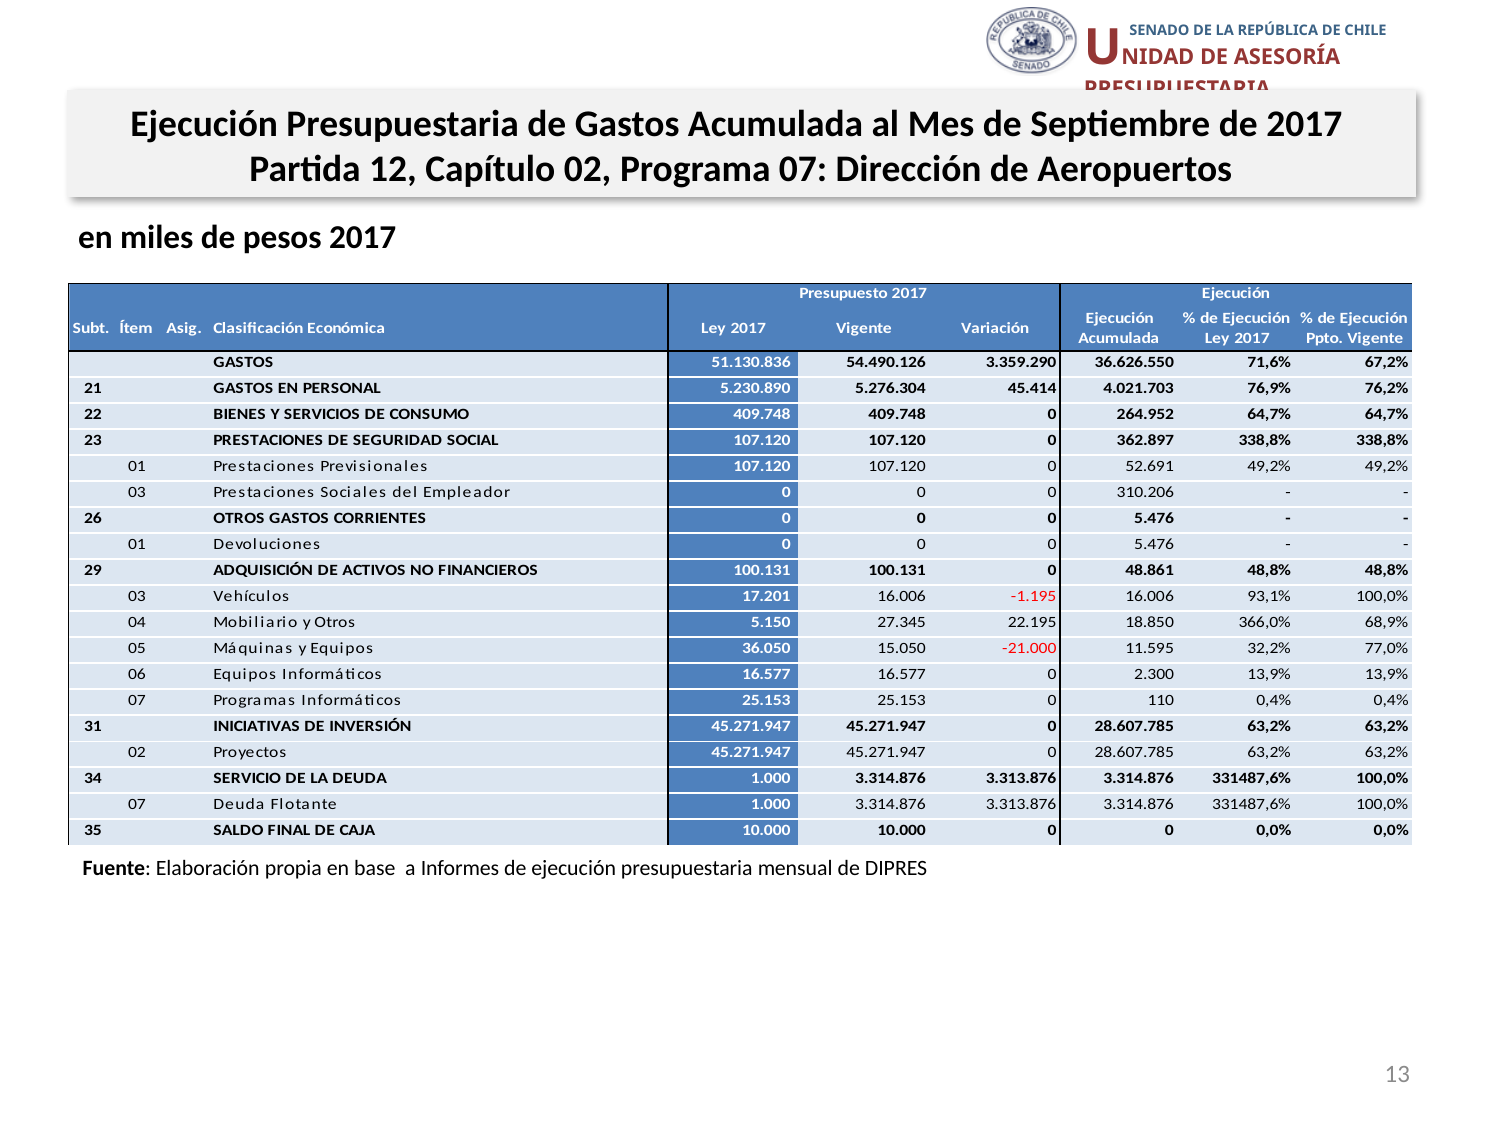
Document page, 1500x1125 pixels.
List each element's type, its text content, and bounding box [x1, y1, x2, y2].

text_box Ejecución Presupuestaria de Gastos Acumulada al Mes de Septiembre de 2017 Partida 12, Capítulo 02, Programa 07: Dirección de Aeropuertos [67, 90, 1415, 197]
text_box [67, 282, 1414, 847]
footer Fuente: Elaboración propia en base a Informes de ejecución presupuestaria mensual de DIPRES [67, 846, 1447, 906]
picture [986, 7, 1079, 76]
slide_number 13 [1074, 1042, 1425, 1103]
text_box en miles de pesos 2017 [63, 208, 1414, 283]
